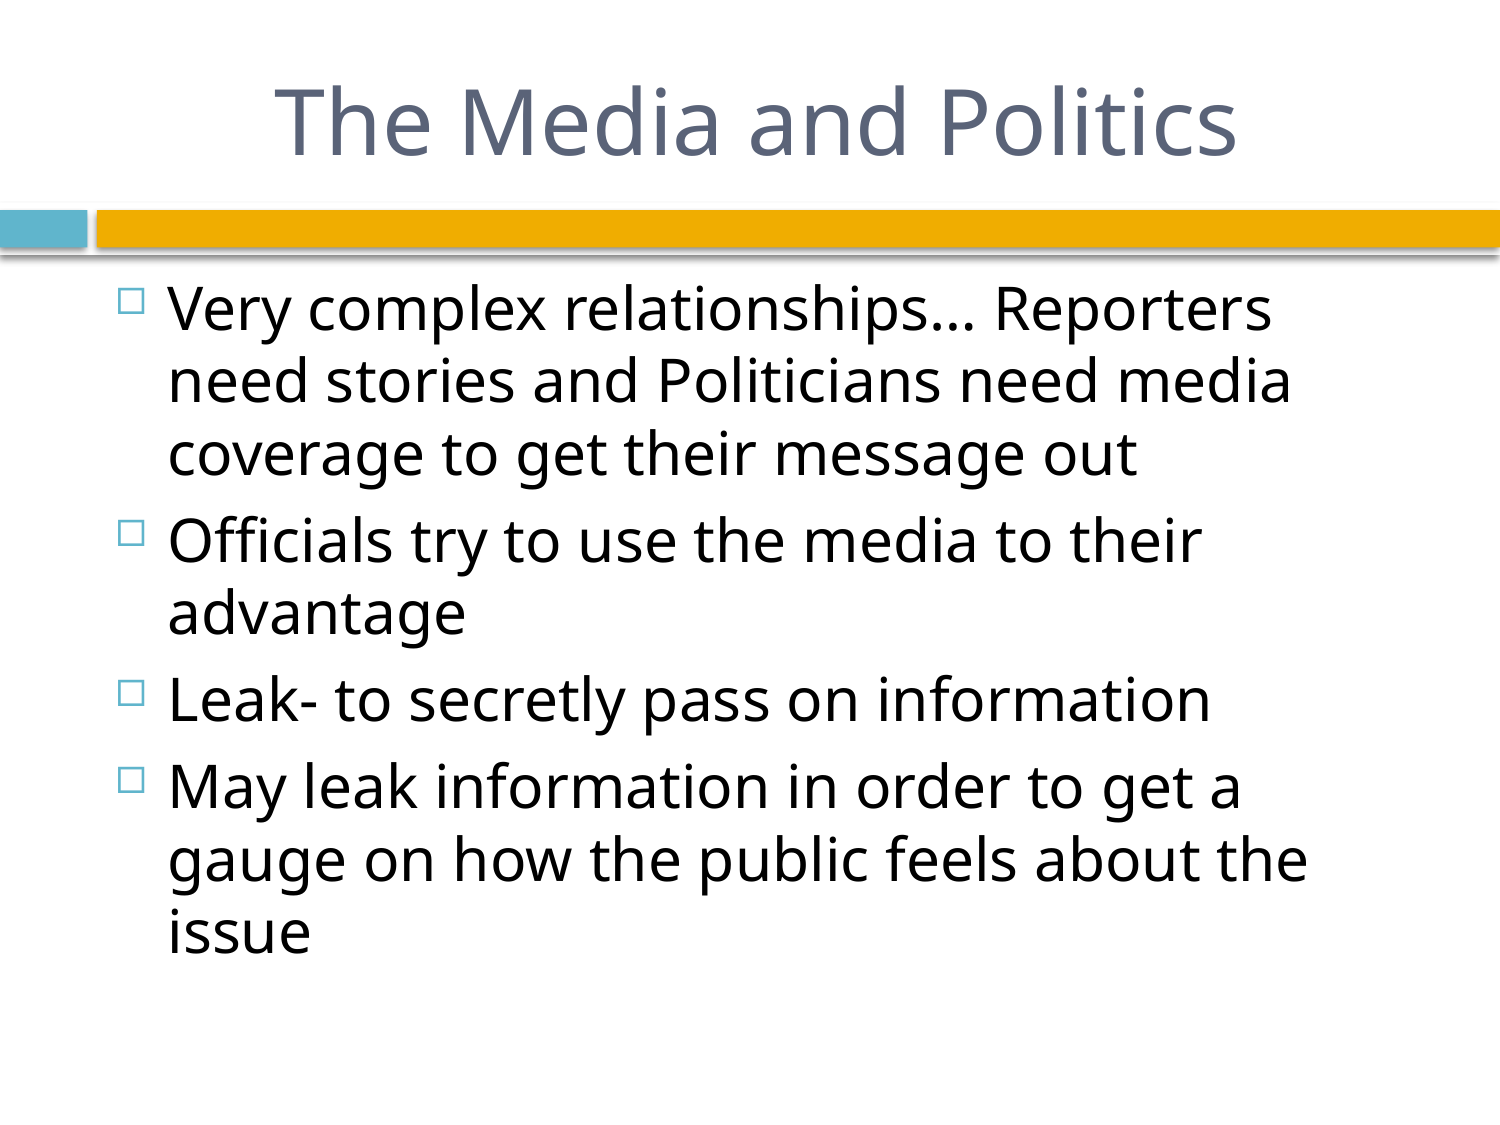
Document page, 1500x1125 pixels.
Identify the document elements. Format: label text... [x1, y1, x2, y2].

list Very complex relationships… Reporters need stories and Politicians need media coverage to get their message out Officials try to use the media to their advantage Leak- to secretly pass on information May leak information in order to get a gauge on how the public feels about the issue [100, 262, 1438, 1000]
title The Media and Politics [100, 37, 1438, 200]
